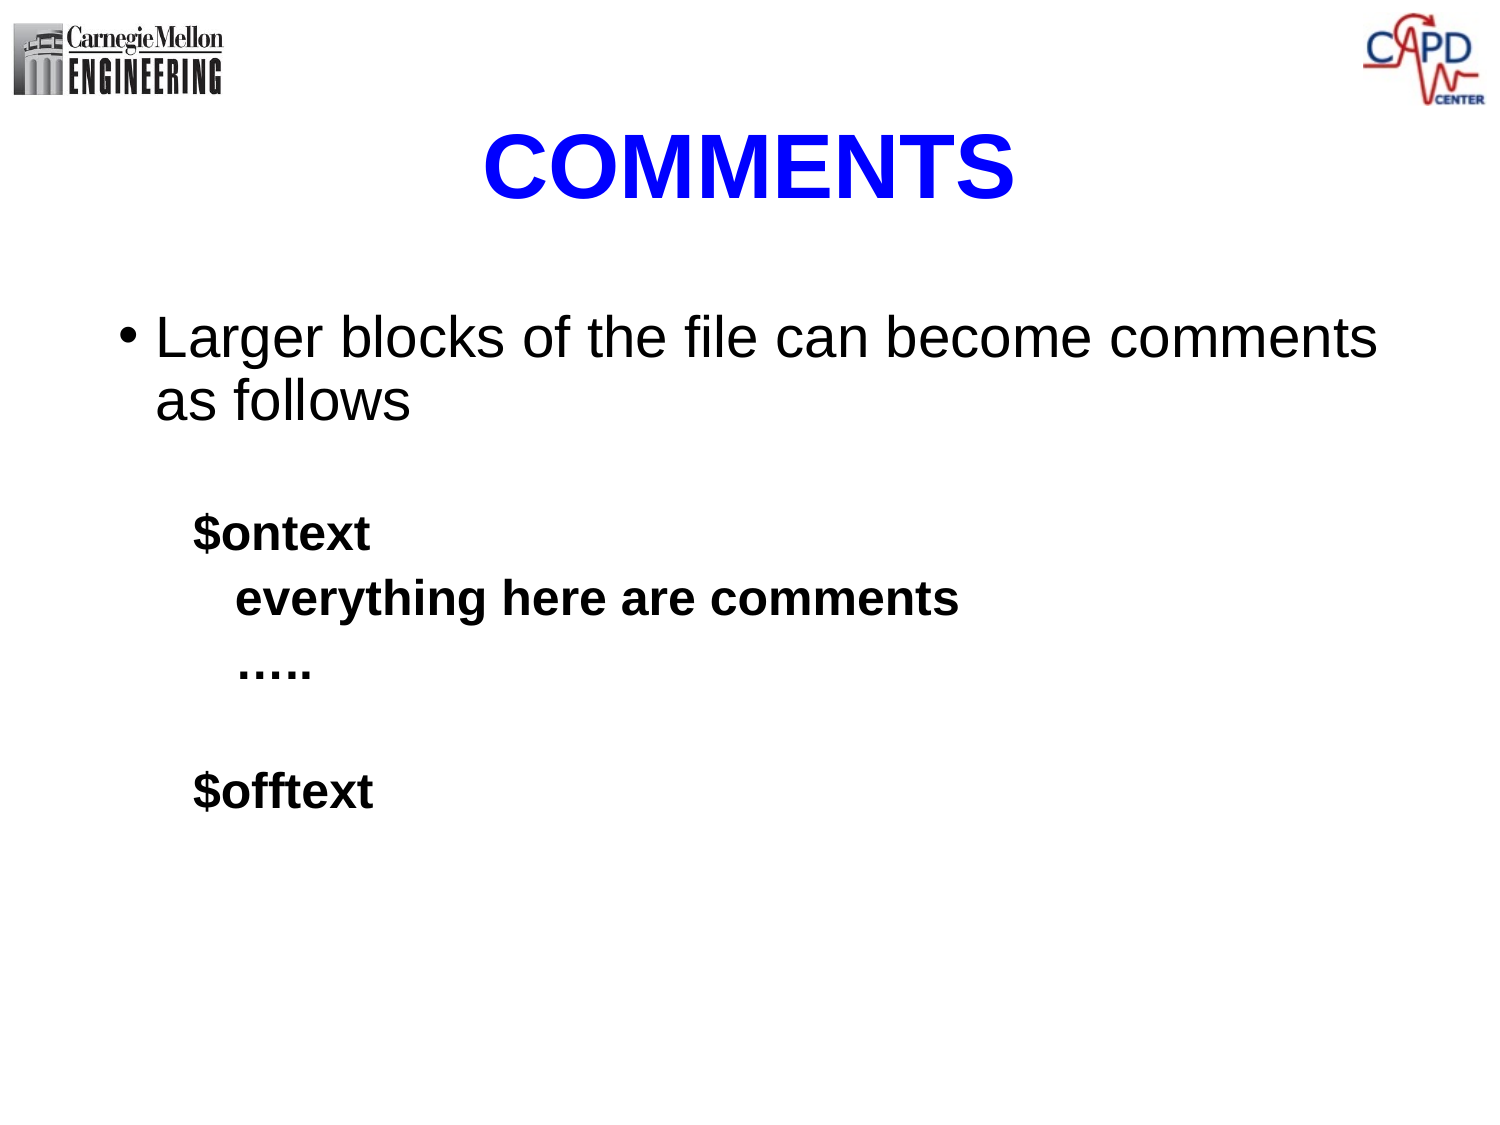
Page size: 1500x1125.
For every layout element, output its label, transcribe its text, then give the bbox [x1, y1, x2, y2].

picture [11, 12, 226, 106]
list Larger blocks of the file can become comments as follows $ontext everything here are comments ….. $offtext [103, 299, 1472, 1070]
picture [1363, 12, 1487, 106]
title COMMENTS [103, 59, 1397, 278]
